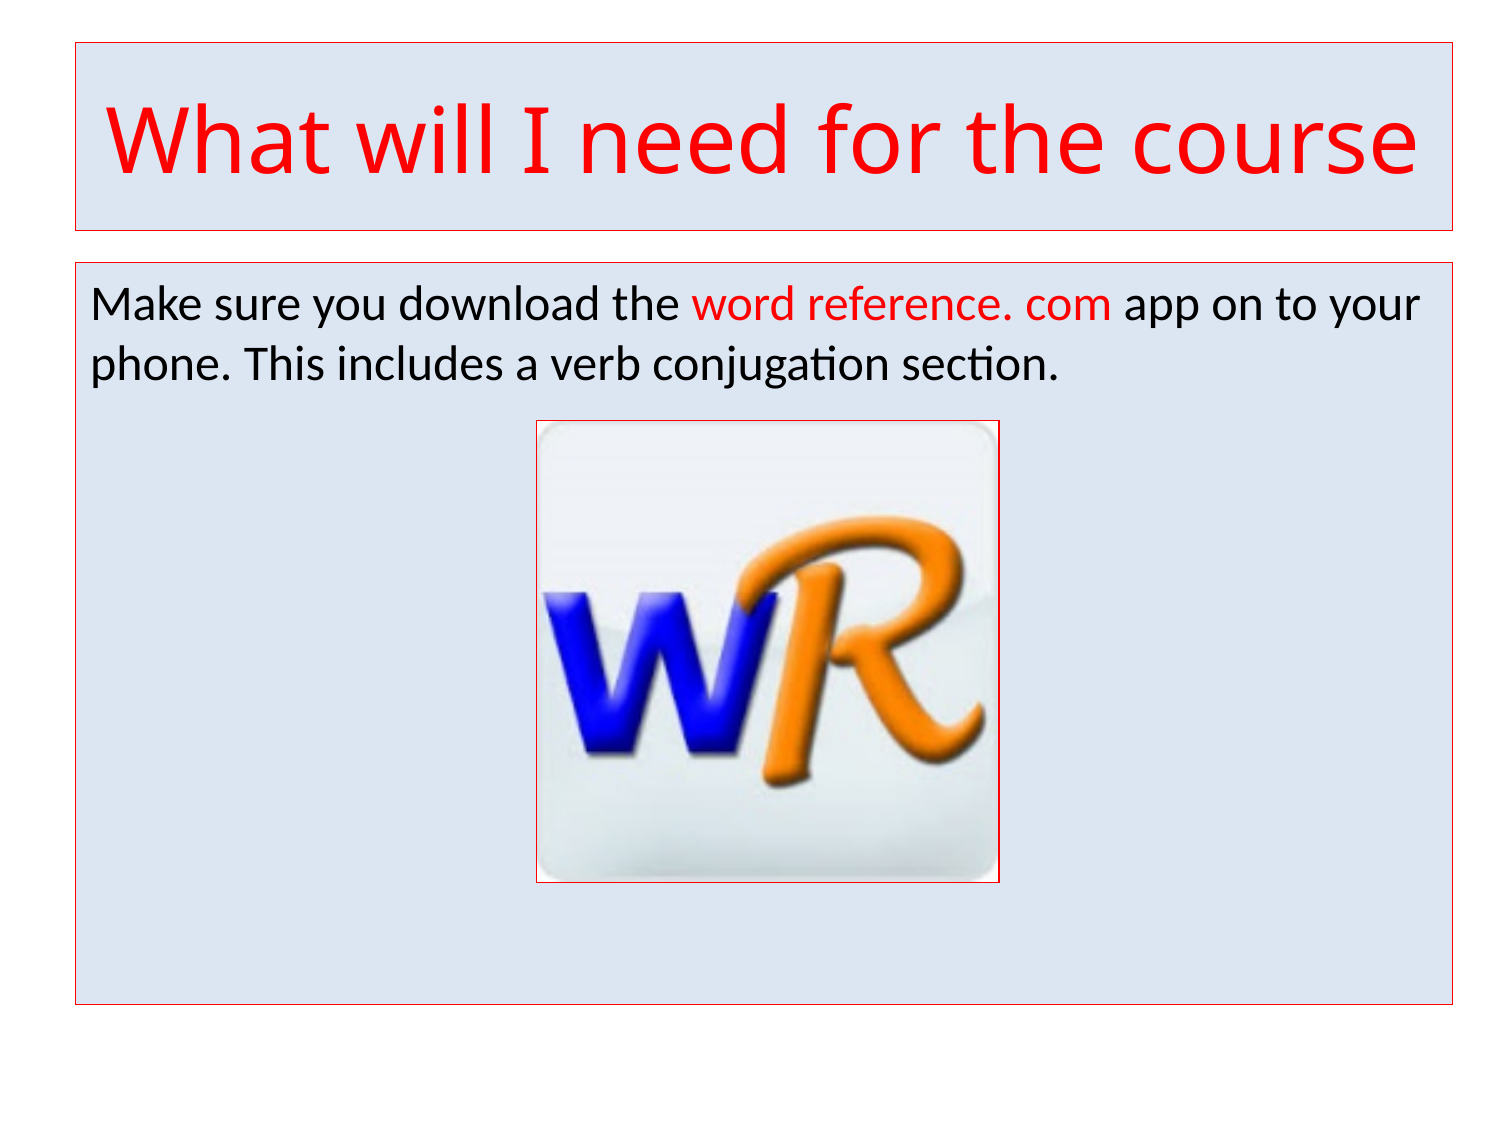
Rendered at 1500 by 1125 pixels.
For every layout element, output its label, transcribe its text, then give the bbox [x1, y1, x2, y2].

picture [537, 420, 999, 883]
title What will I need for the course [75, 42, 1453, 231]
list Make sure you download the word reference. com app on to your phone. This includes a verb conjugation section. [75, 262, 1453, 1005]
